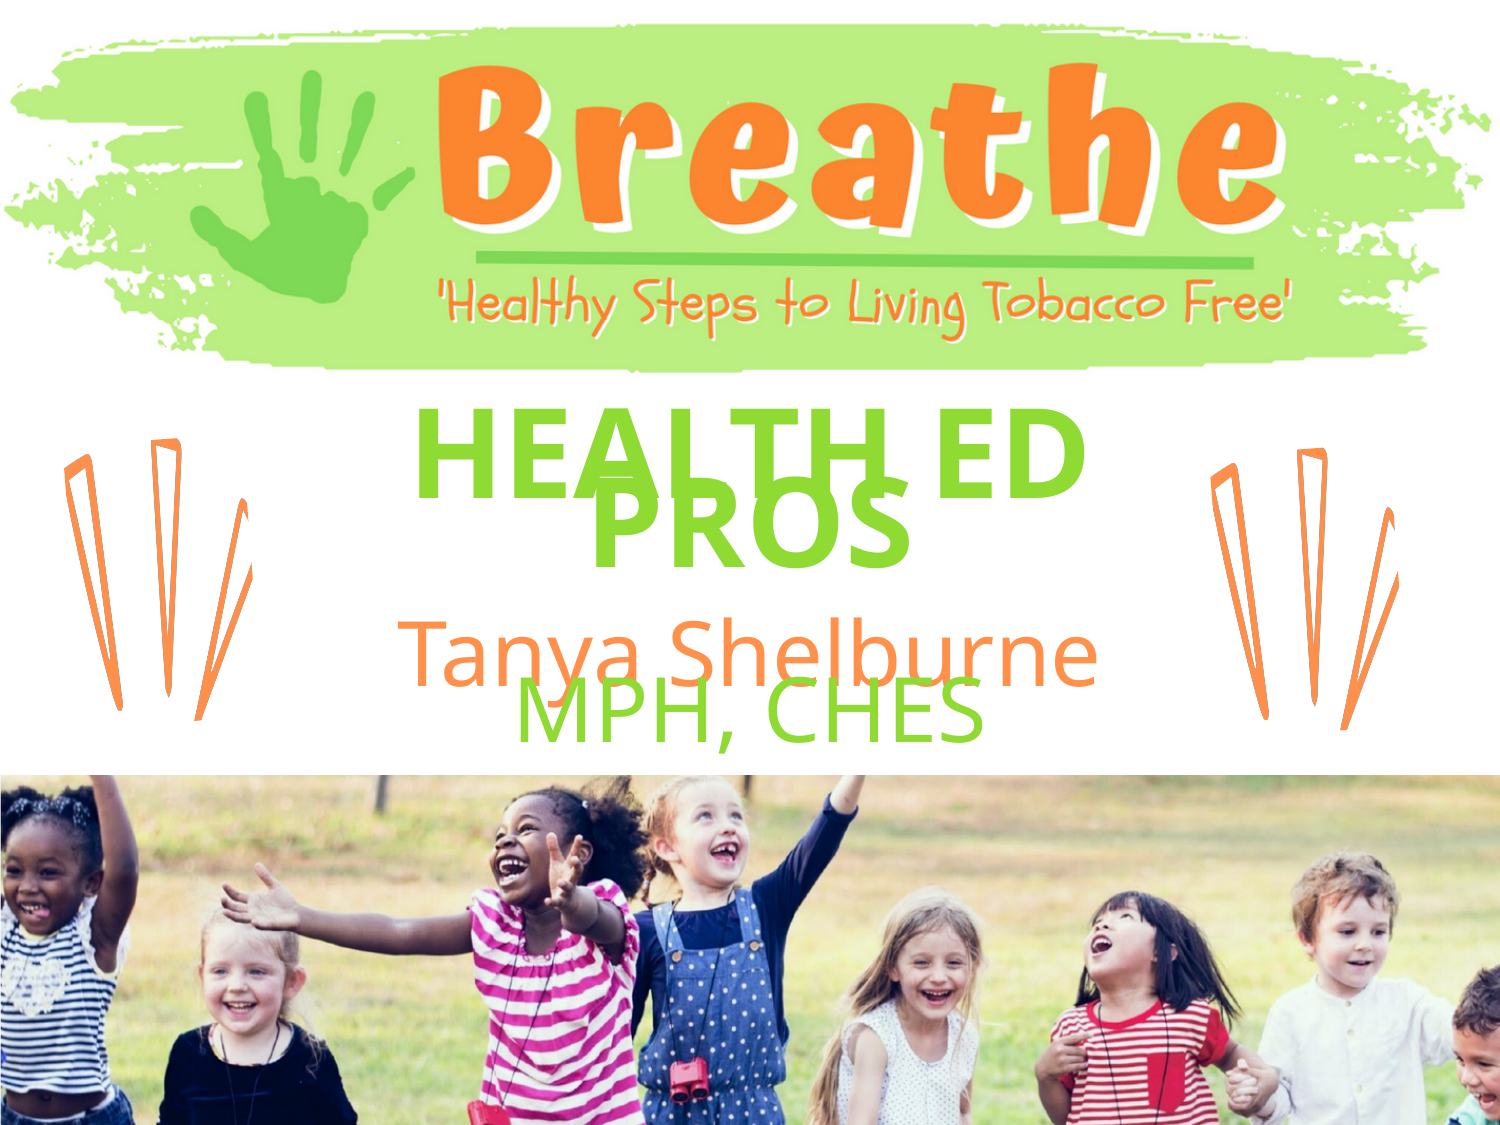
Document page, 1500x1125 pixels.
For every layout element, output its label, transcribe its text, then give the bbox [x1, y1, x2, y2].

text_box [0, 775, 1500, 1125]
text_box HEALTH ED PROS Tanya Shelburne MPH, CHES Delyte Meardith BS, CHES [290, 454, 1210, 775]
text_box [1208, 442, 1410, 739]
text_box [0, 17, 1500, 387]
text_box [62, 433, 264, 730]
